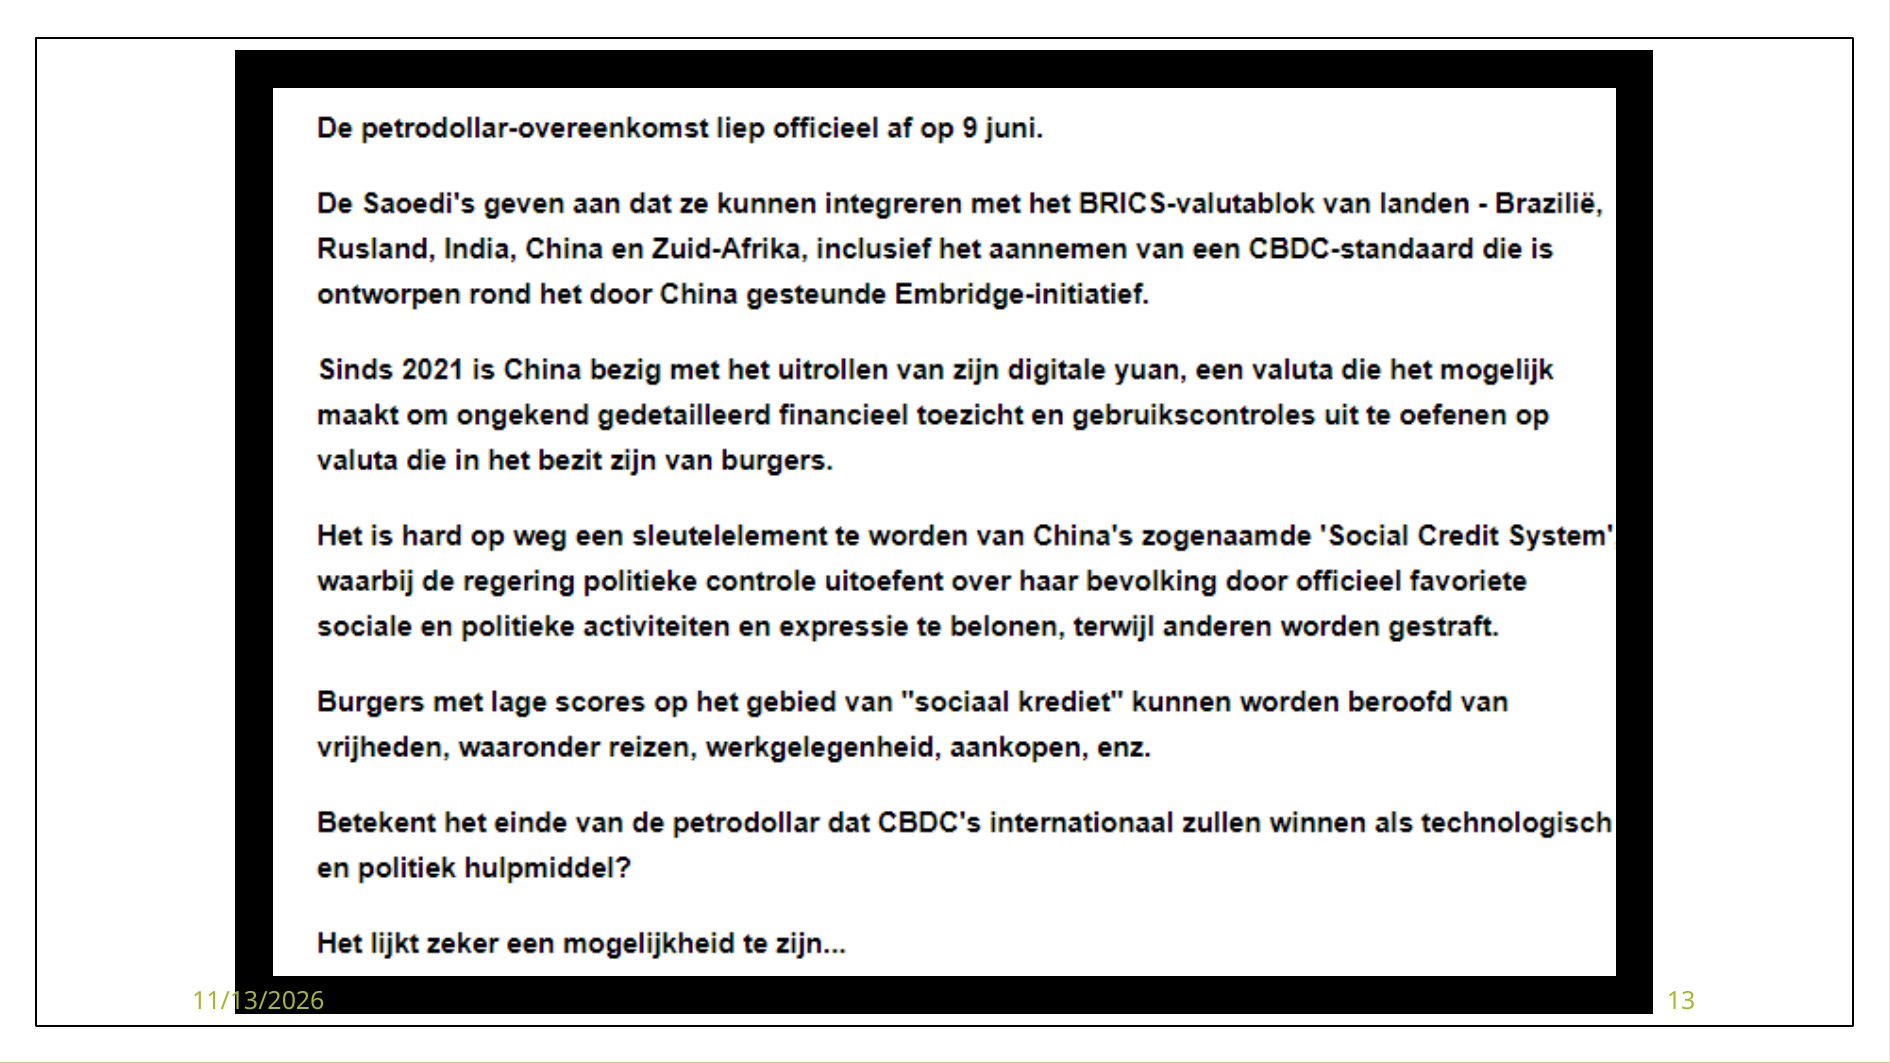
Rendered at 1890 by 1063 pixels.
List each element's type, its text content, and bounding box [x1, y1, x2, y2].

text_box [0, 0, 1890, 1063]
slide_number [177, 973, 539, 1030]
text_box [34, 36, 1854, 1027]
picture [272, 87, 1617, 977]
slide_number 13 [1445, 973, 1711, 1030]
